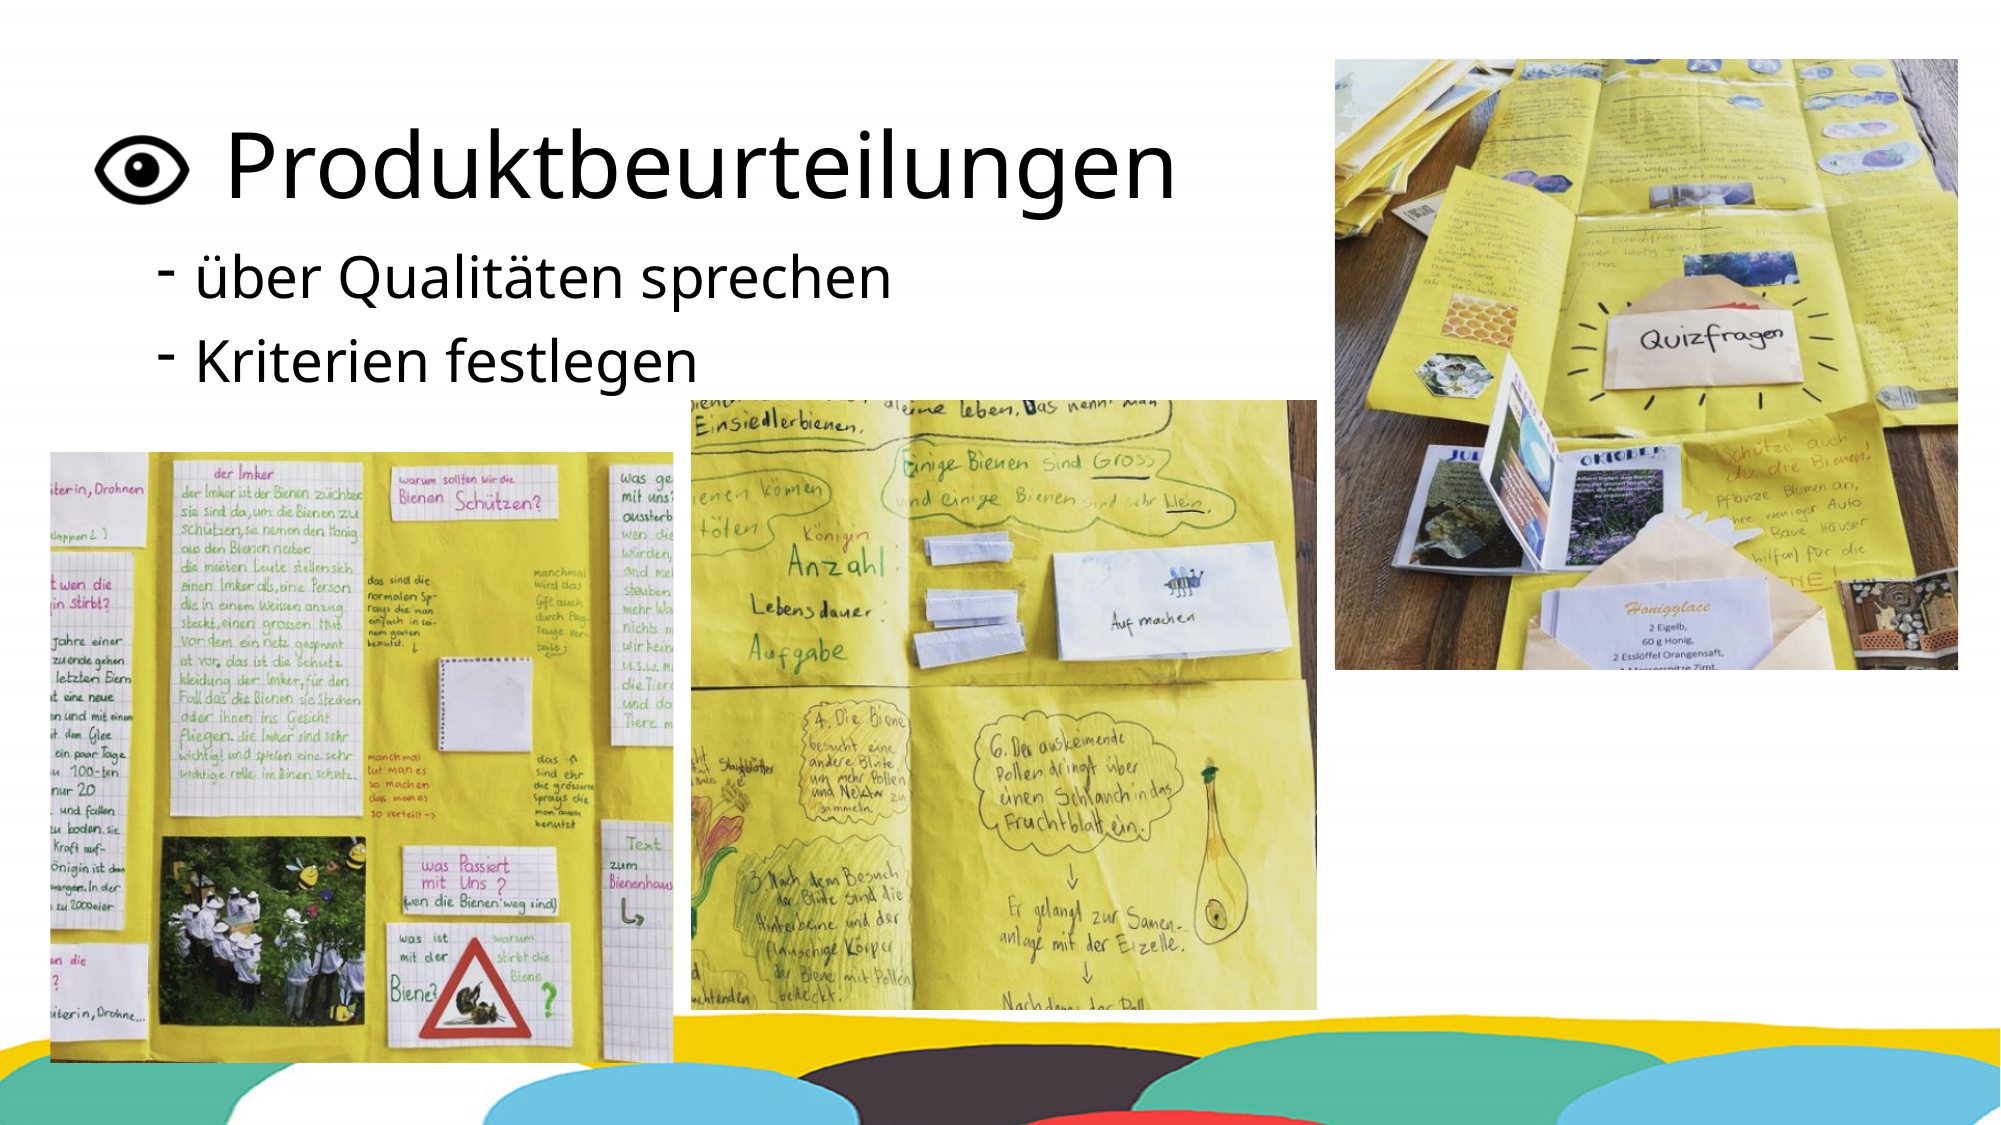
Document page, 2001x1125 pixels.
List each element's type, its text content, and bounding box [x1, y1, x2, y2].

title Produktbeurteilungen [137, 59, 1334, 278]
list über Qualitäten sprechen Kriterien festlegen [141, 241, 1867, 955]
picture [0, 0, 2001, 1125]
